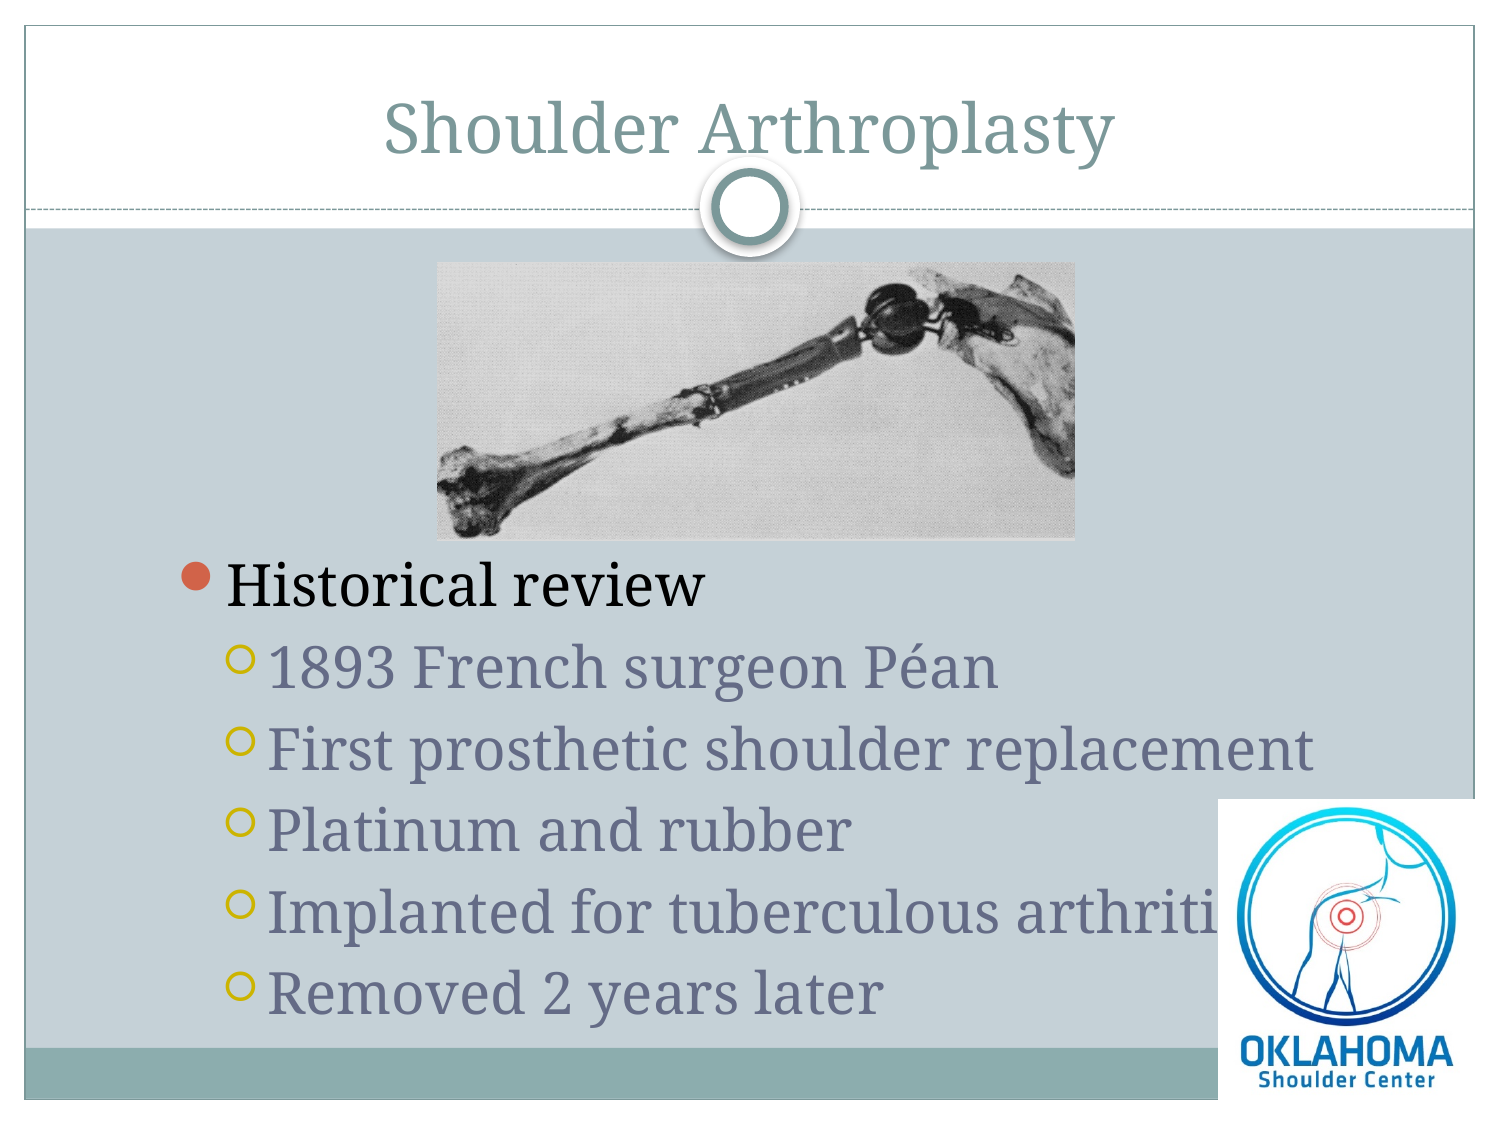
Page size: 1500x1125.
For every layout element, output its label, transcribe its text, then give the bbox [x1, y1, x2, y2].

picture [437, 262, 1075, 542]
picture [1217, 799, 1475, 1102]
title Shoulder Arthroplasty [112, 0, 1388, 175]
list Historical review 1893 French surgeon Péan First prosthetic shoulder replacement Platinum and rubber Implanted for tuberculous arthritis Removed 2 years later [162, 540, 1438, 1125]
